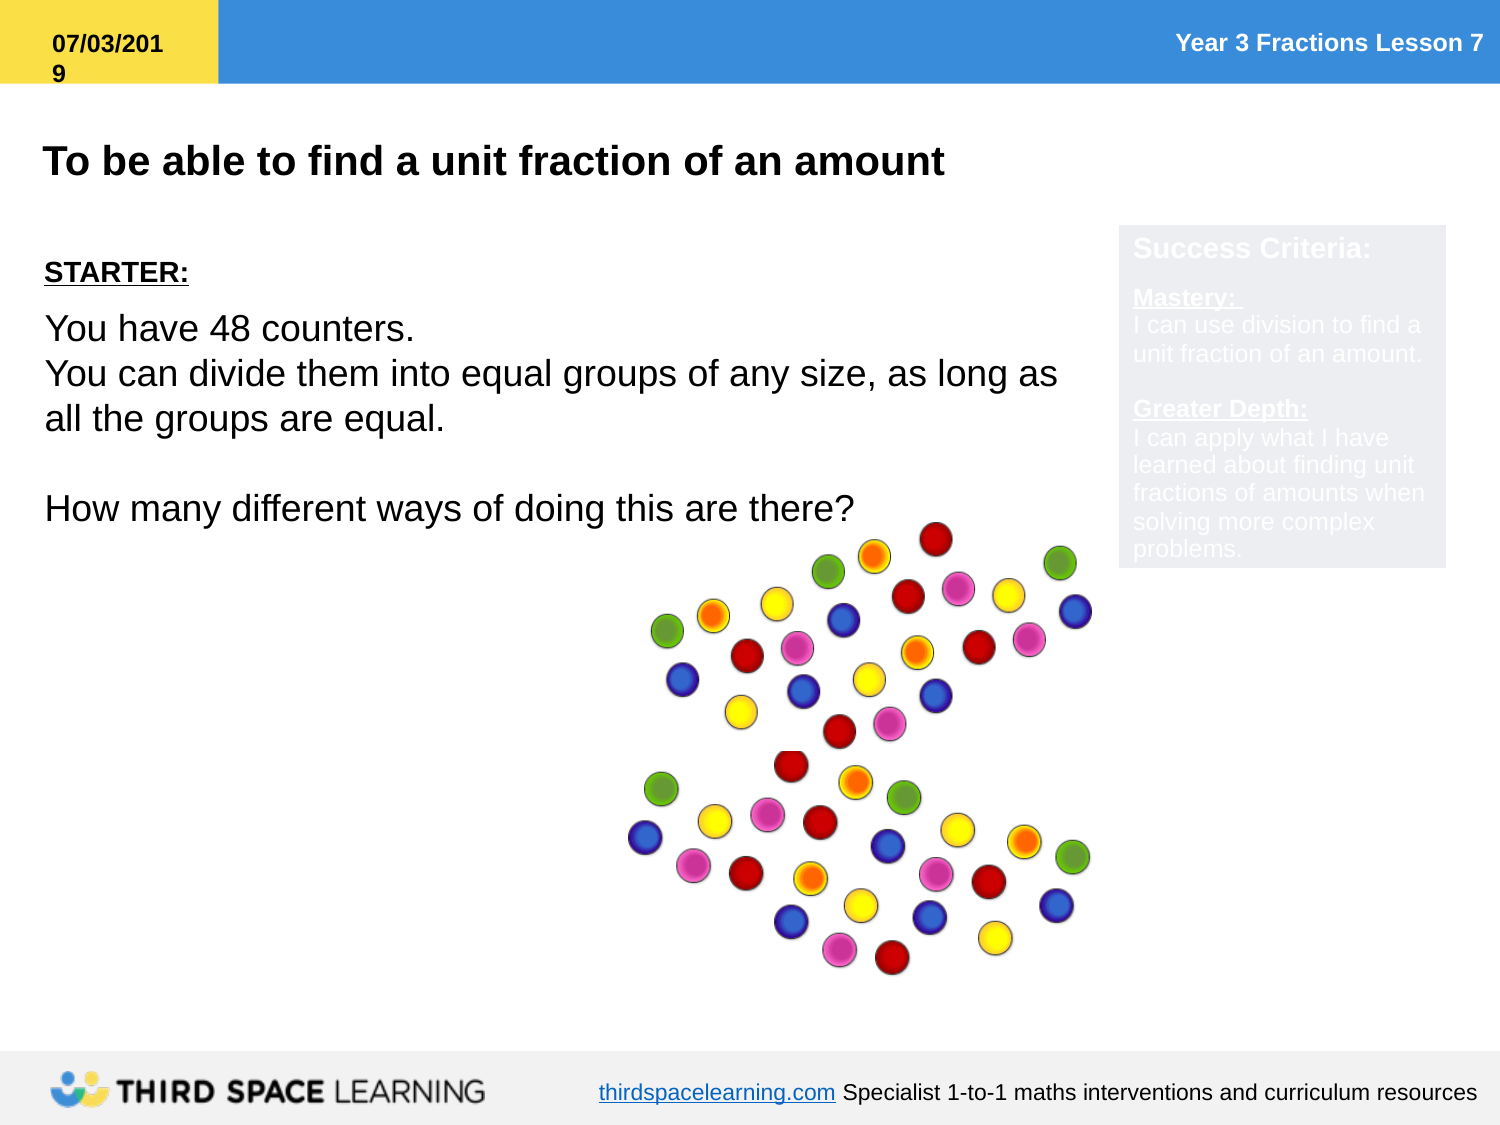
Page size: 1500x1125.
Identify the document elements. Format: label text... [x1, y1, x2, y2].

picture [627, 522, 1093, 977]
picture [50, 1071, 485, 1108]
text_box You have 48 counters. You can divide them into equal groups of any size, as long as all the groups are equal. How many different ways of doing this are there? [29, 296, 1092, 539]
text_box STARTER: [29, 246, 206, 296]
